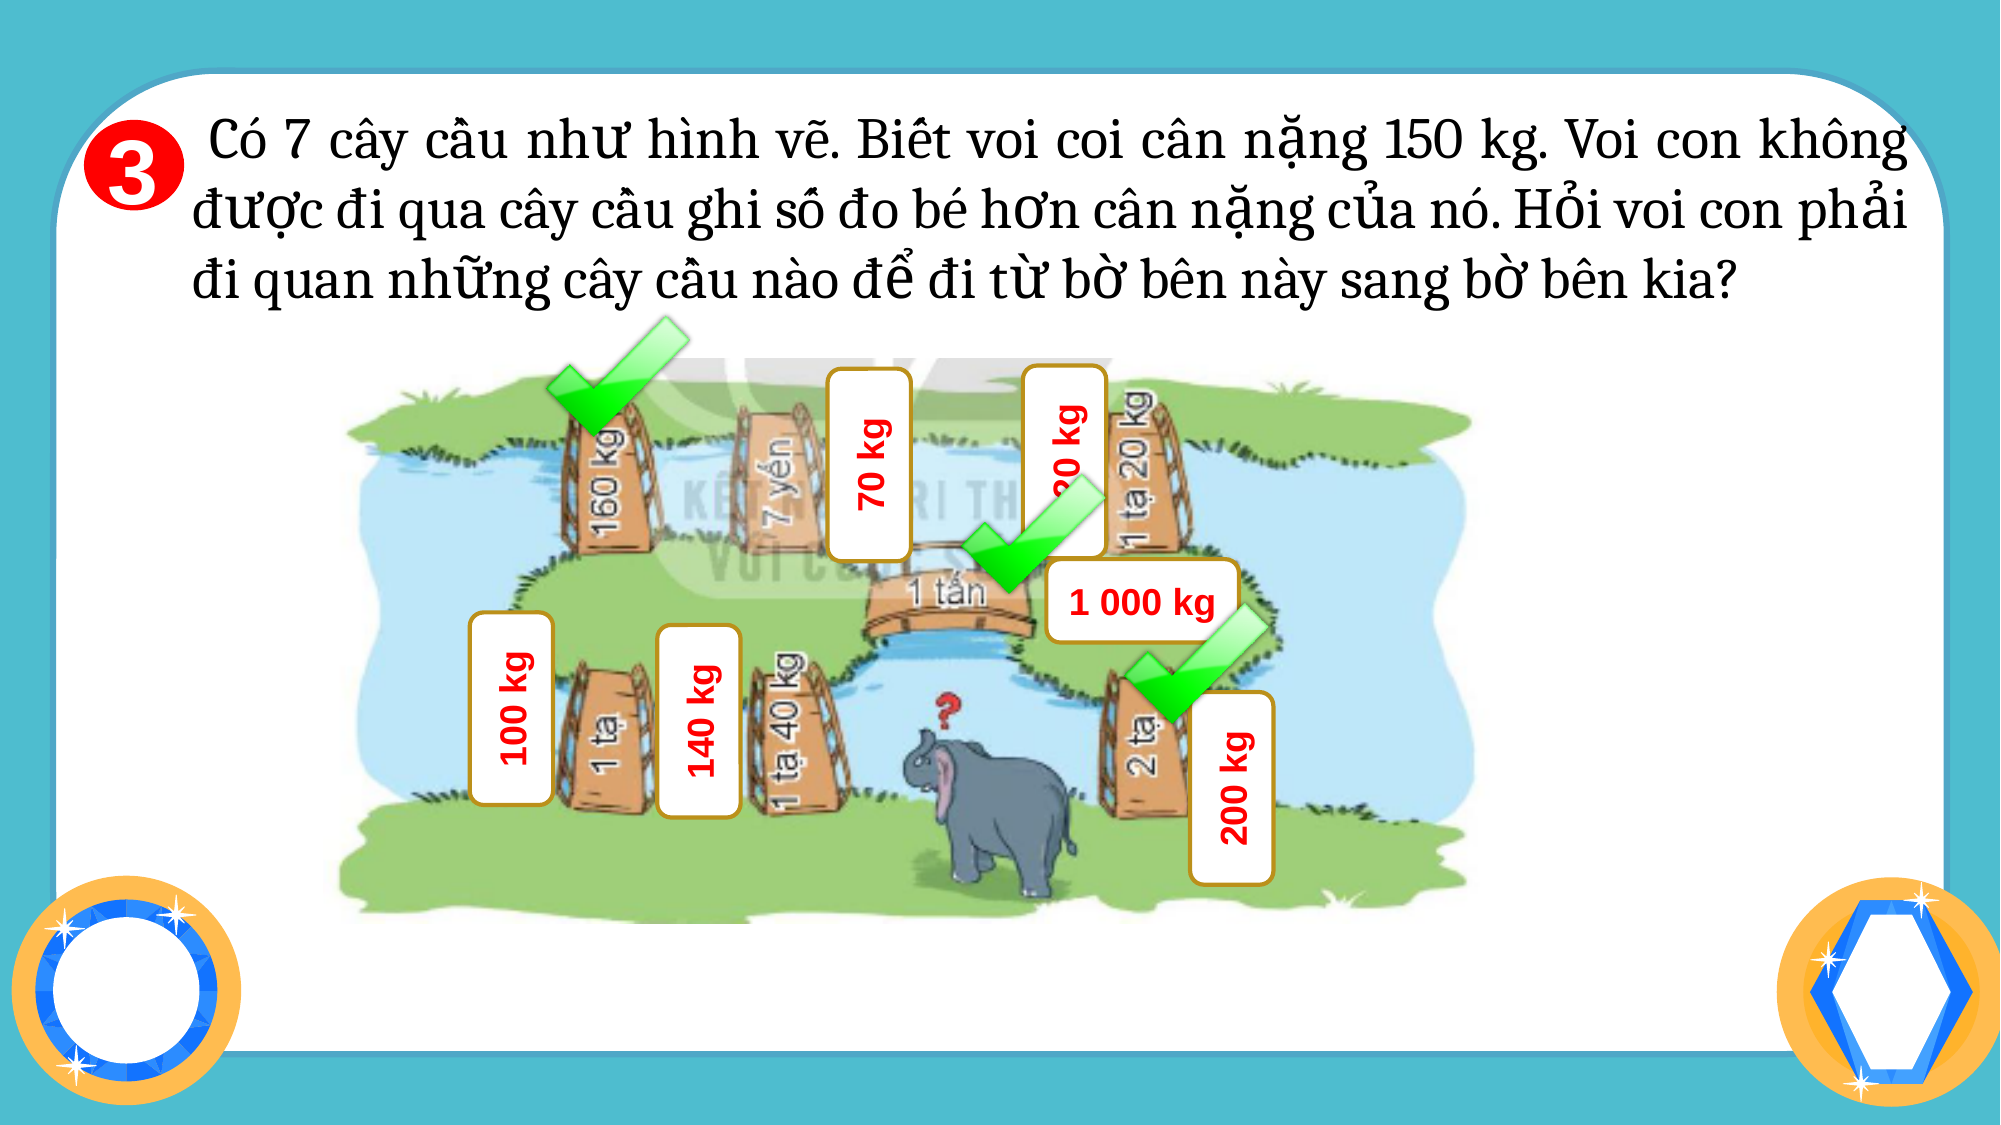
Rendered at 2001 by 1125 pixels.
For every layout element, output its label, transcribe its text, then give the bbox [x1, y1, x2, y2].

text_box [11, 875, 242, 1106]
text_box [117, 70, 1866, 104]
picture [323, 309, 1505, 925]
text_box [53, 151, 1947, 1055]
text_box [78, 105, 188, 233]
text_box Có 7 cây cầu như hình vẽ. Biết voi coi cân nặng 150 kg. Voi con không được đi qua cây cầu ghi số đo bé hơn cân nặng của nó. Hỏi voi con phải đi quan những cây cầu nào để đi từ bờ bên này sang bờ bên kia? [177, 93, 1924, 318]
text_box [1776, 876, 2000, 1108]
